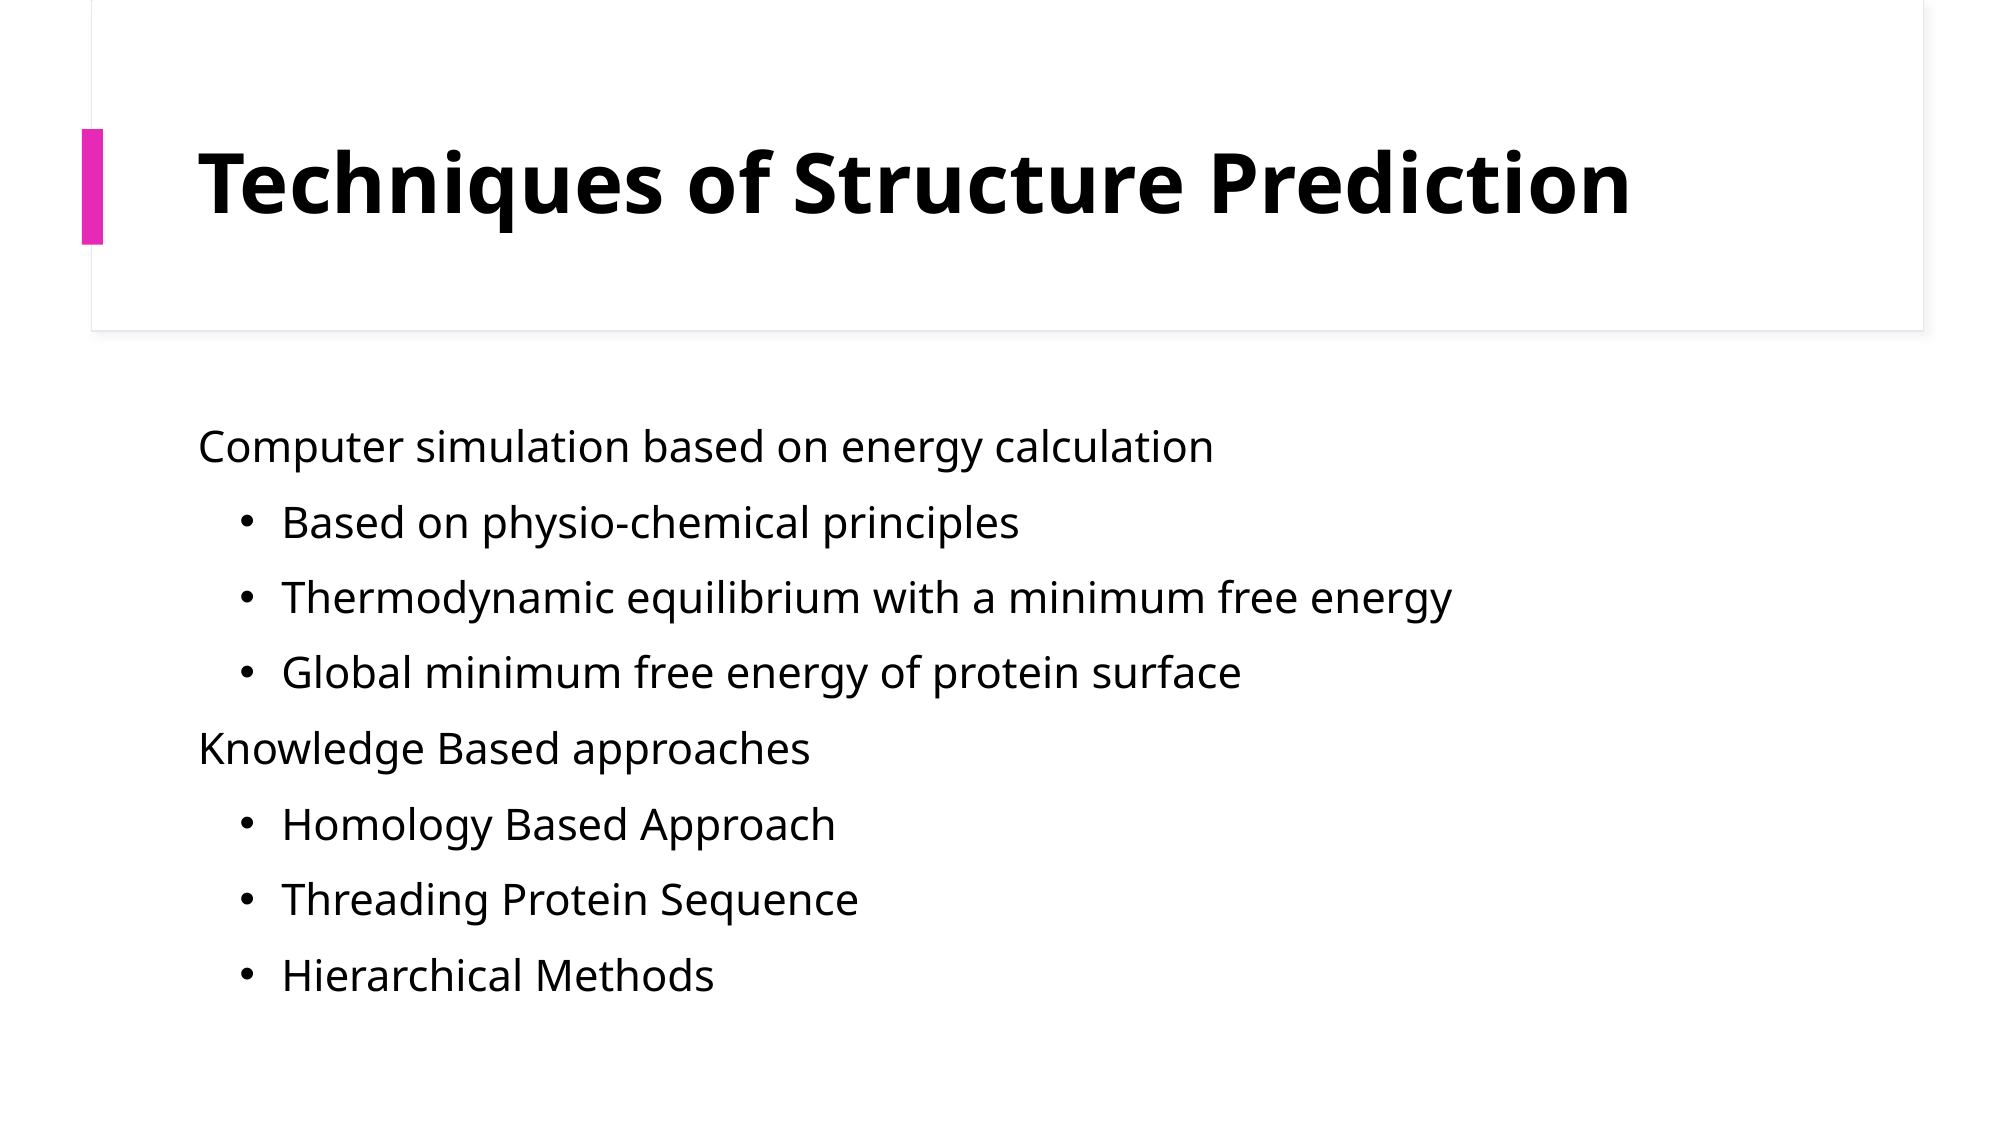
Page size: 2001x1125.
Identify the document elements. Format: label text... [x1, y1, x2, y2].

list Computer simulation based on energy calculation Based on physio-chemical principles Thermodynamic equilibrium with a minimum free energy Global minimum free energy of protein surface Knowledge Based approaches Homology Based Approach Threading Protein Sequence Hierarchical Methods [183, 406, 1851, 1013]
title Techniques of Structure Prediction [183, 90, 1851, 284]
